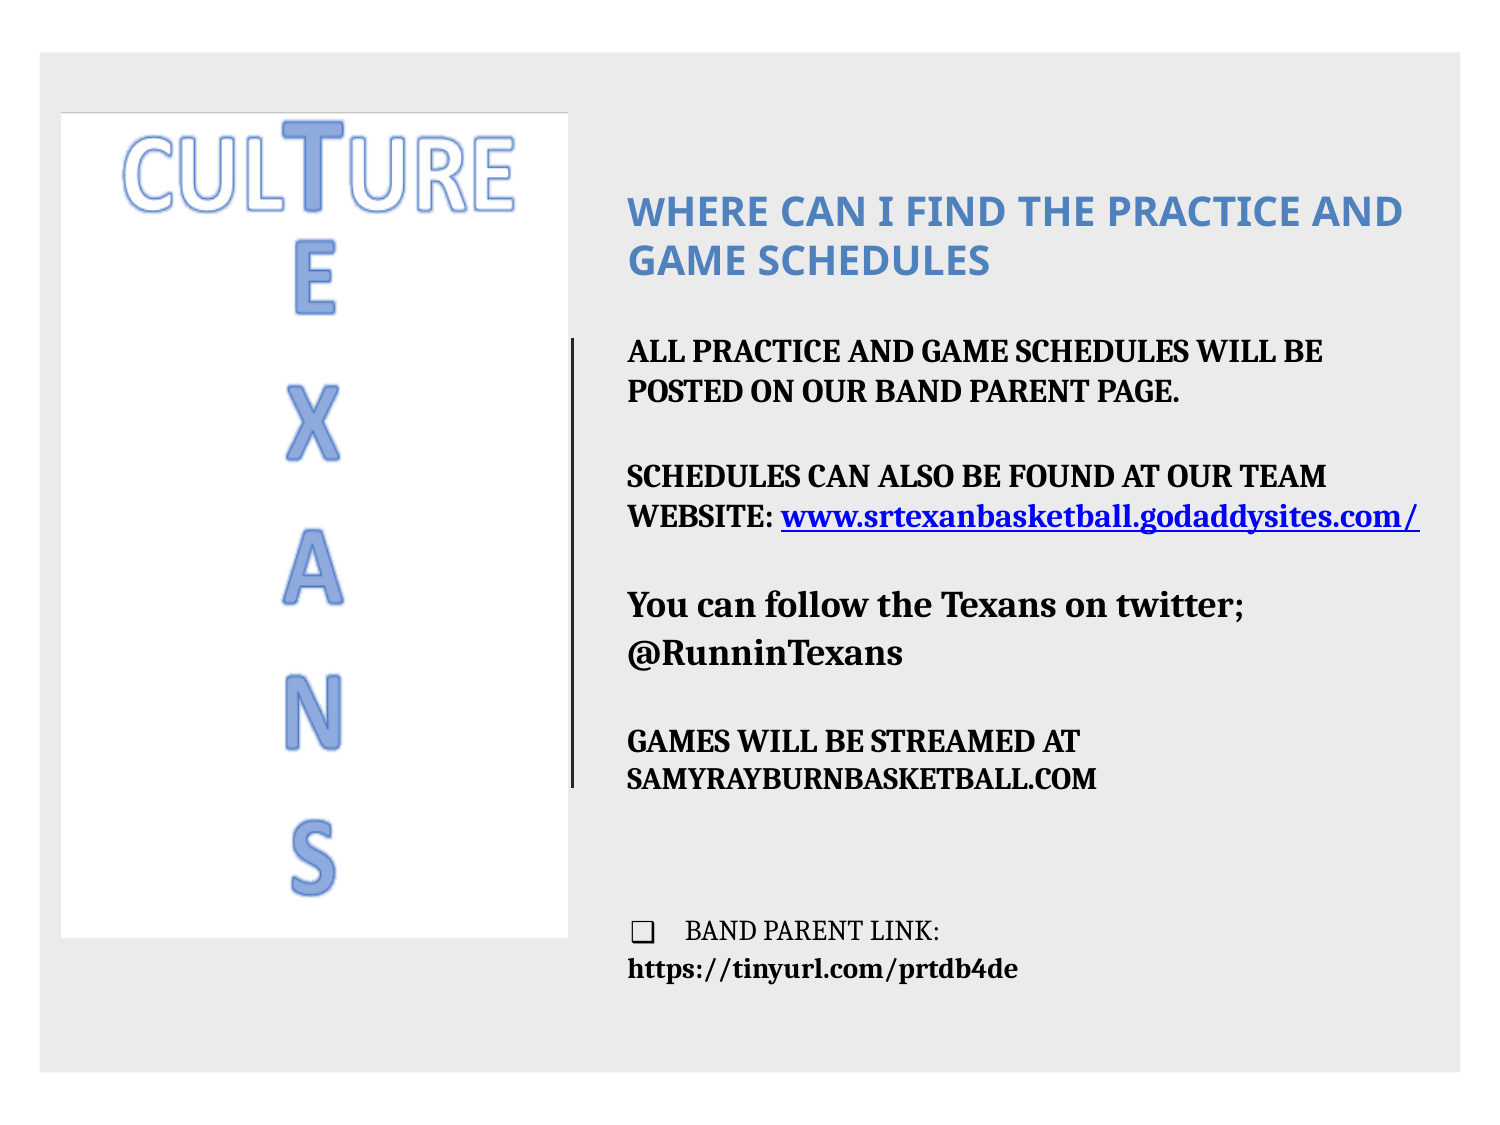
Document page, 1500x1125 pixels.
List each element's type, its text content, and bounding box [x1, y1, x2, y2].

text_box [39, 52, 1461, 1073]
picture [61, 112, 568, 938]
list WHERE CAN I FIND THE PRACTICE AND GAME SCHEDULES ALL PRACTICE AND GAME SCHEDULES WILL BE POSTED ON OUR BAND PARENT PAGE. SCHEDULES CAN ALSO BE FOUND AT OUR TEAM WEBSITE: www.srtexanbasketball.godaddysites.com/ You can follow the Texans on twitter; @RunninTexans GAMES WILL BE STREAMED AT SAMYRAYBURNBASKETBALL.COM BAND PARENT LINK: https://tinyurl.com/prtdb4de [612, 98, 1461, 1009]
